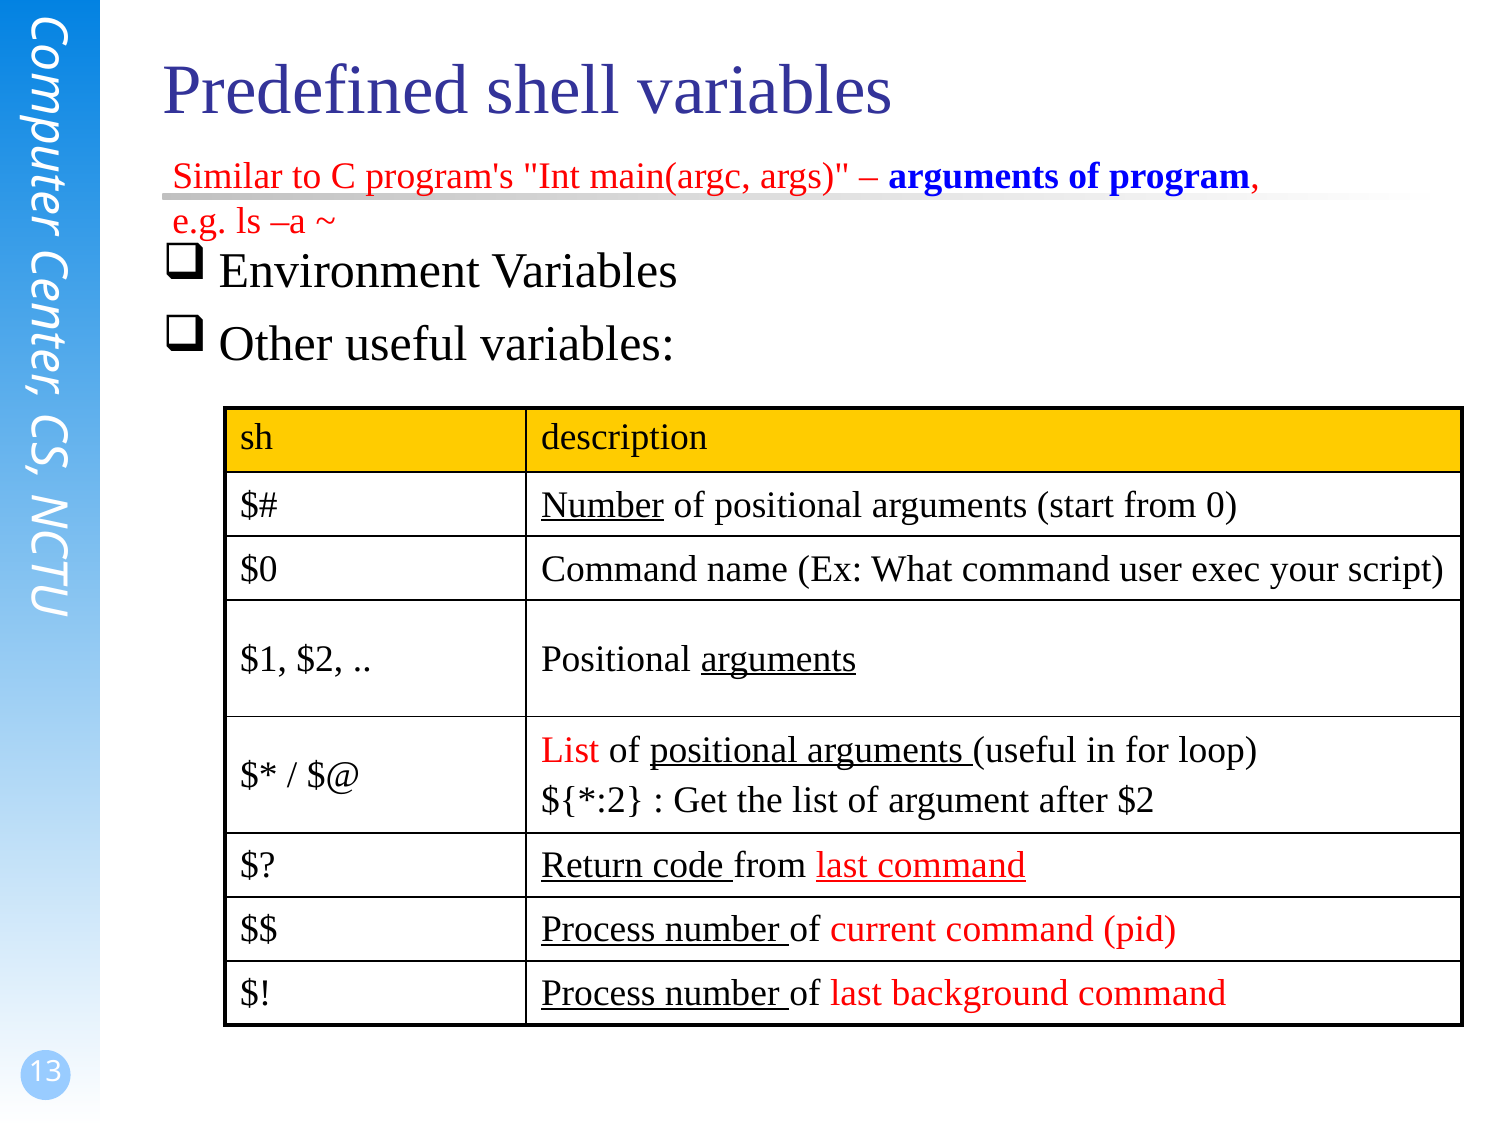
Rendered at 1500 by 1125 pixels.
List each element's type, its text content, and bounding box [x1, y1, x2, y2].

table_cell $? [227, 834, 525, 896]
table_header description [527, 410, 1460, 471]
table_cell $! [227, 962, 525, 1023]
table_cell $* / $@ [227, 717, 525, 832]
table_cell Command name (Ex: What command user exec your script) [527, 537, 1460, 599]
table_cell Process number of last background command [527, 962, 1460, 1023]
text_box Similar to C program's "Int main(argc, args)" – arguments of program, e.g. ls –a ~ [157, 143, 1285, 249]
table_header sh [227, 410, 525, 471]
list Environment Variables Other useful variables: [162, 237, 1438, 1000]
title Predefined shell variables [162, 42, 1438, 231]
table_cell Number of positional arguments (start from 0) [527, 473, 1460, 535]
table_cell Return code from last command [527, 834, 1460, 896]
table_cell List of positional arguments (useful in for loop) ${*:2} : Get the list of argument after $2 [527, 717, 1460, 832]
table_cell Process number of current command (pid) [527, 898, 1460, 960]
table_cell $0 [227, 537, 525, 599]
table_cell $# [227, 473, 525, 535]
table_cell Positional arguments [527, 601, 1460, 716]
table_cell $$ [227, 898, 525, 960]
table_cell $1, $2, .. [227, 601, 525, 716]
